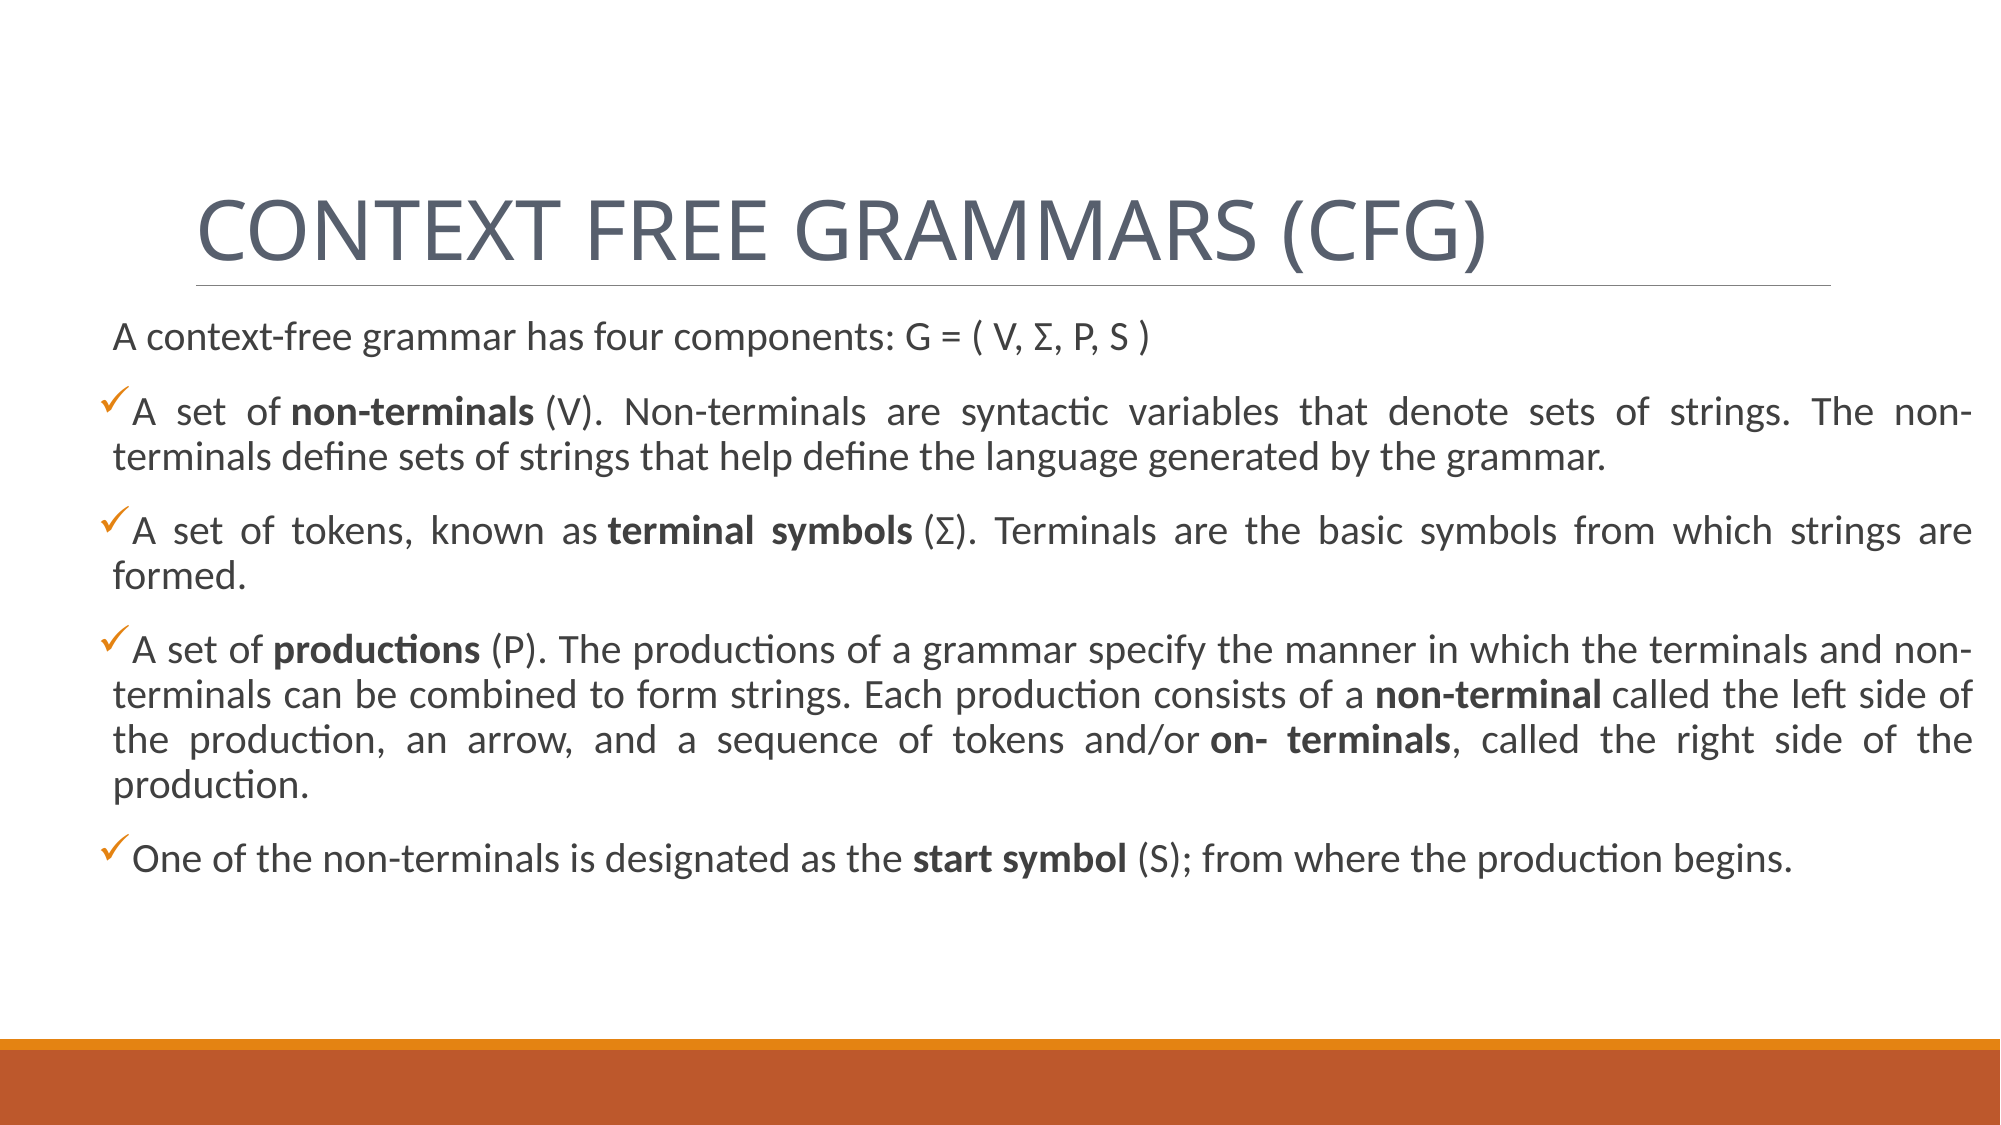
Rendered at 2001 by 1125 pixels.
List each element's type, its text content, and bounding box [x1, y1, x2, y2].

title Context Free Grammars (CFG) [180, 47, 1830, 285]
list A context-free grammar has four components: G = ( V, Σ, P, S ) A set of non-terminals (V). Non-terminals are syntactic variables that denote sets of strings. The non-terminals define sets of strings that help define the language generated by the grammar. A set of tokens, known as terminal symbols (Σ). Terminals are the basic symbols from which strings are formed. A set of productions (P). The productions of a grammar specify the manner in which the terminals and non-terminals can be combined to form strings. Each production consists of a non-terminal called the left side of the production, an arrow, and a sequence of tokens and/or on- terminals, called the right side of the production. One of the non-terminals is designated as the start symbol (S); from where the production begins. [97, 307, 1974, 1012]
